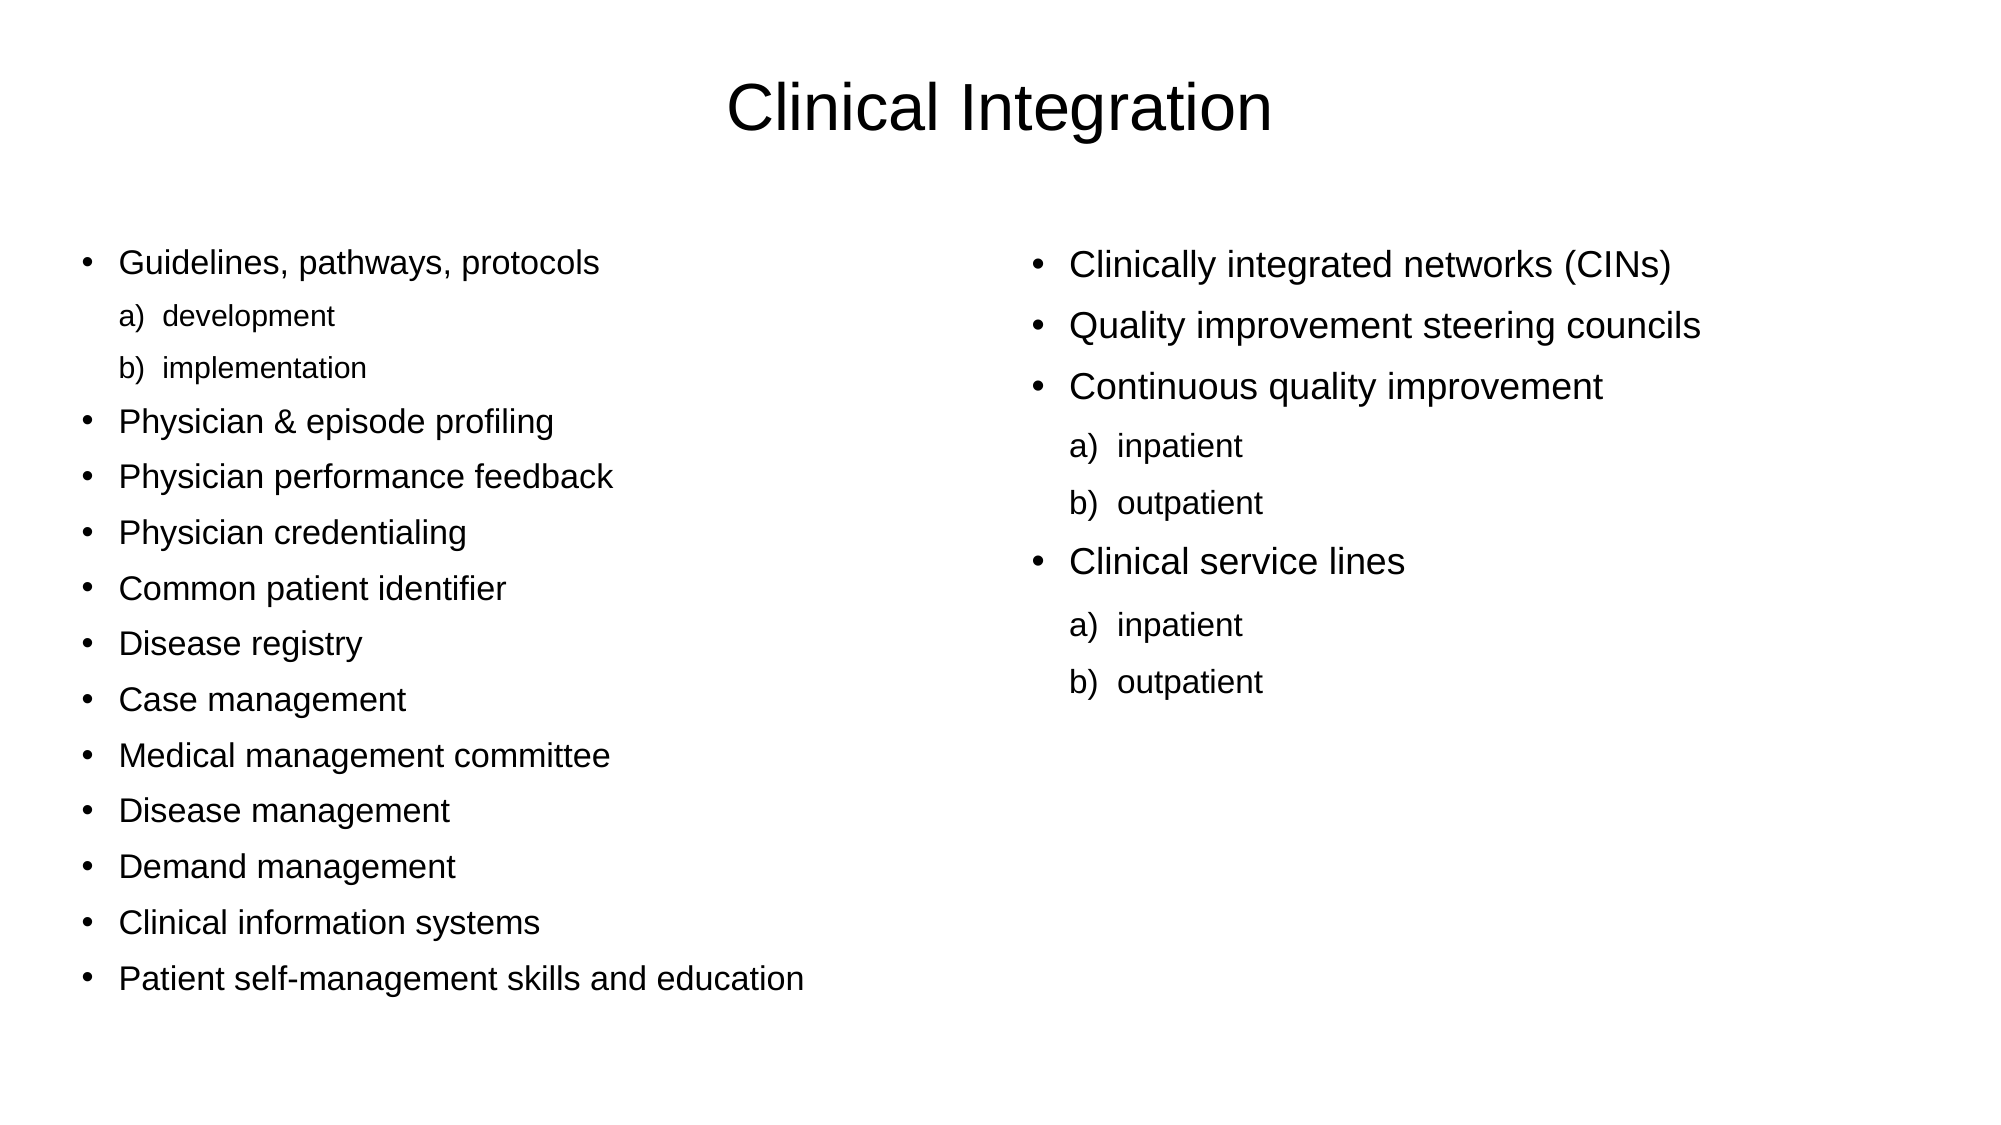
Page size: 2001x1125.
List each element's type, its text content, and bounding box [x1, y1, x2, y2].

title Clinical Integration [137, 0, 1863, 218]
list Guidelines, pathways, protocols a) development b) implementation Physician & episode profiling Physician performance feedback Physician credentialing Common patient identifier Disease registry Case management Medical management committee Disease management Demand management Clinical information systems Patient self-management skills and education [66, 237, 984, 1013]
list Clinically integrated networks (CINs) Quality improvement steering councils Continuous quality improvement a) inpatient b) outpatient Clinical service lines a) inpatient b) outpatient [1016, 237, 1950, 963]
